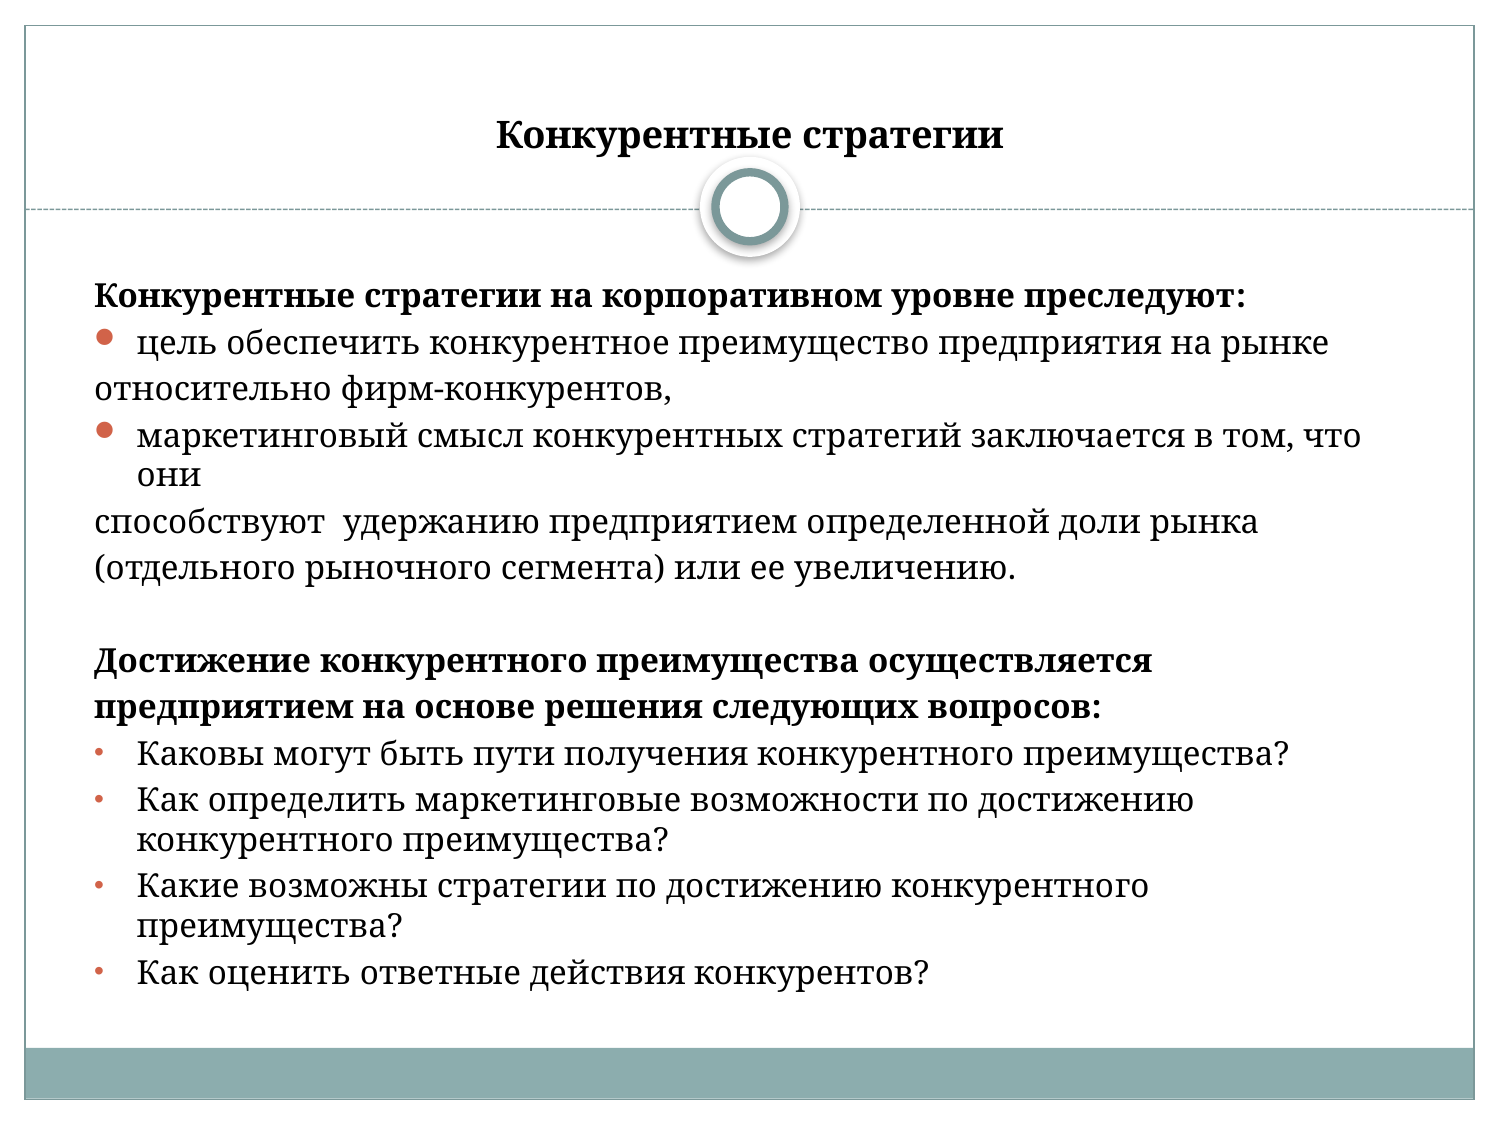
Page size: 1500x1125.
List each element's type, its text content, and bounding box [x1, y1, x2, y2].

list Конкурентные стратегии на корпоративном уровне преследуют: цель обеспечить конкурентное преимущество предприятия на рынке относительно фирм-конкурентов, маркетинговый смысл конкурентных стратегий заключается в том, что они способствуют удержанию предприятием определенной доли рынка (отдельного рыночного сегмента) или ее увеличению. Достижение конкурентного преимущества осуществляется предприятием на основе решения следующих вопросов: Каковы могут быть пути получения конкурентного преимущества? Как определить маркетинговые возможности по достижению конкурентного преимущества? Какие возможны стратегии по достижению конкурентно­го преимущества? Как оценить ответные действия конкурентов? [79, 267, 1430, 1004]
title Конкурентные стратегии [75, 103, 1425, 210]
